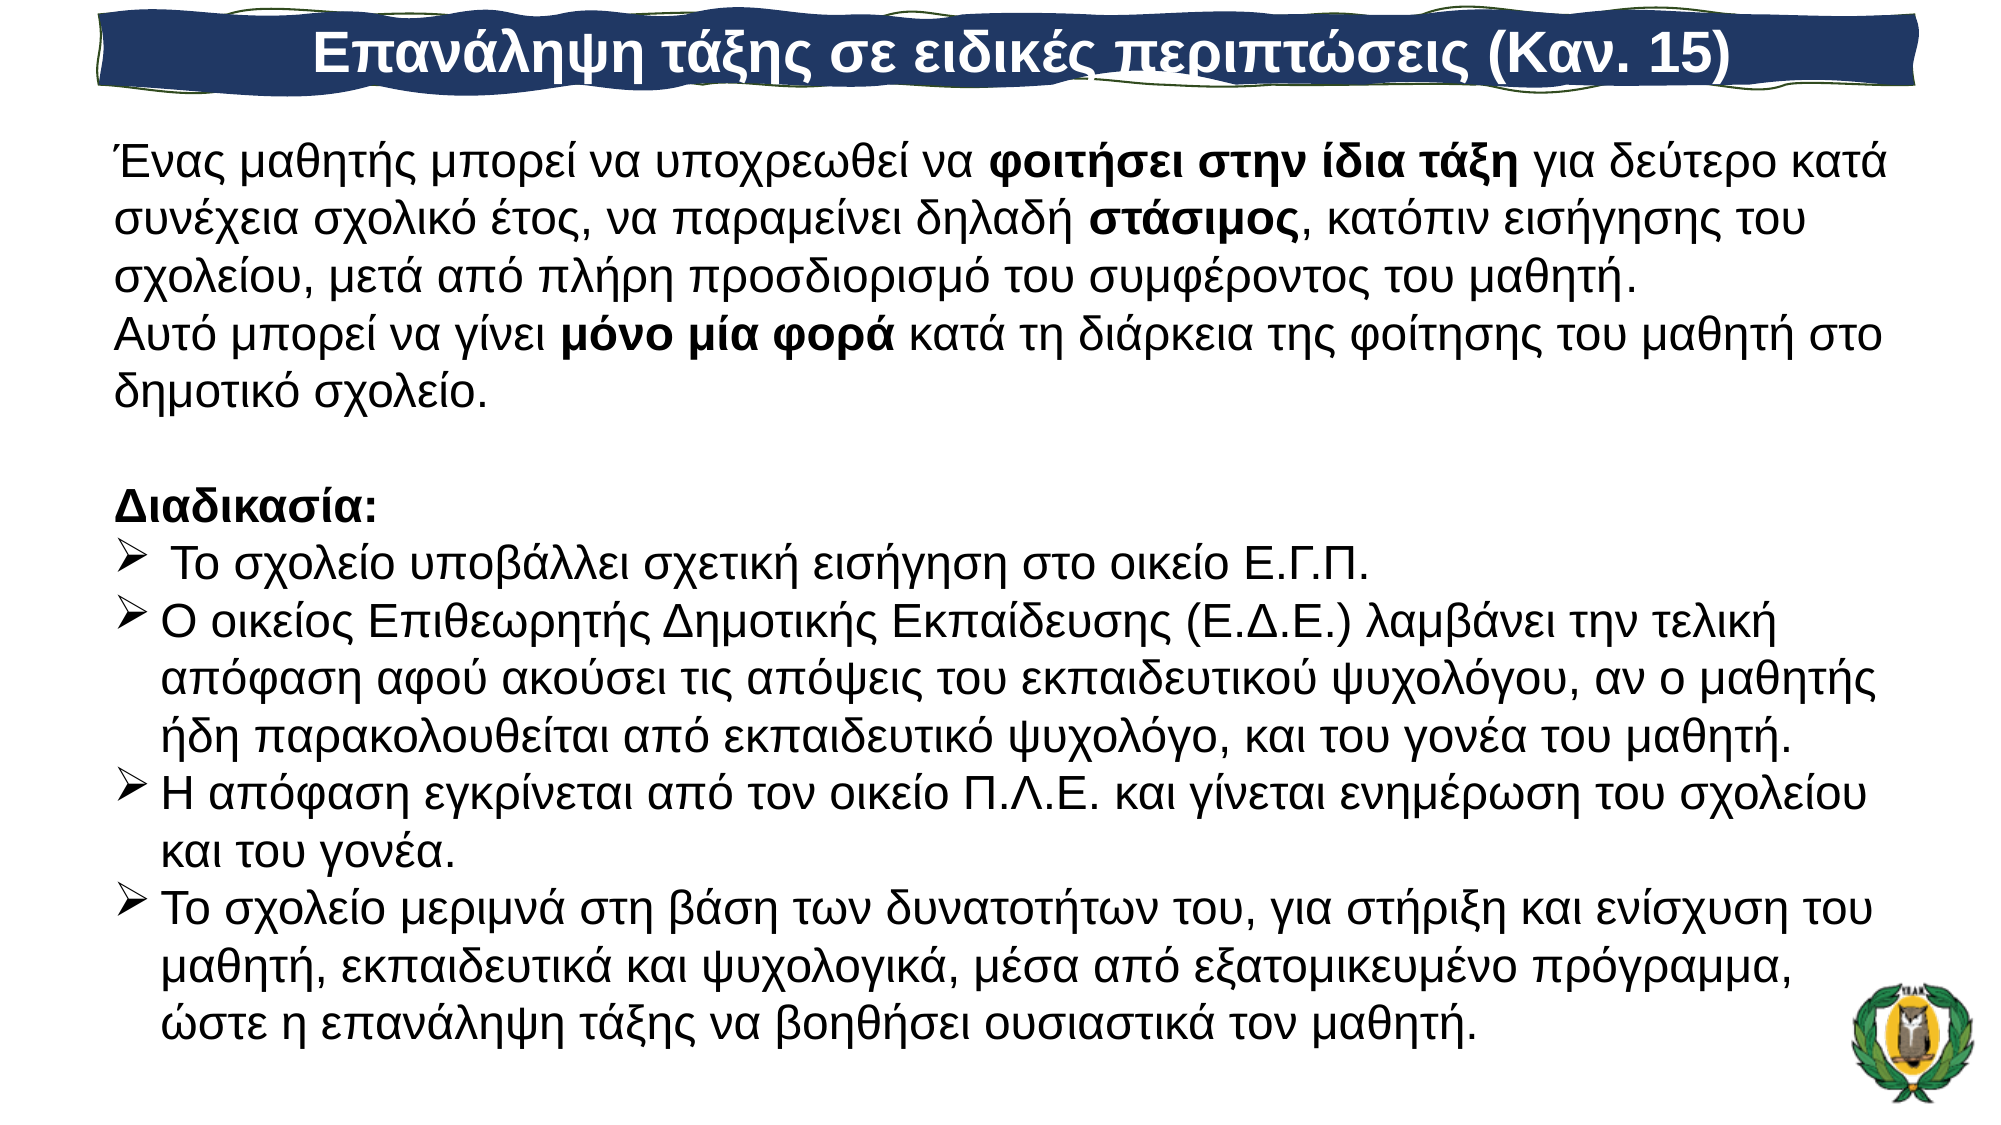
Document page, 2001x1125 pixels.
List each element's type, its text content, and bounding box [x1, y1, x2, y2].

text_box Επανάληψη τάξης σε ειδικές περιπτώσεις (Καν. 15) [96, 5, 1919, 97]
text_box Ένας μαθητής μπορεί να υποχρεωθεί να φοιτήσει στην ίδια τάξη για δεύτερο κατά συνέχεια σχολικό έτος, να παραμείνει δηλαδή στάσιμος, κατόπιν εισήγησης του σχολείου, μετά από πλήρη προσδιορισμό του συμφέροντος του μαθητή. Αυτό μπορεί να γίνει μόνο μία φορά κατά τη διάρκεια της φοίτησης του μαθητή στο δημοτικό σχολείο. Διαδικασία: Το σχολείο υποβάλλει σχετική εισήγηση στο οικείο Ε.Γ.Π. Ο οικείος Επιθεωρητής Δημοτικής Εκπαίδευσης (Ε.Δ.Ε.) λαμβάνει την τελική απόφαση αφού ακούσει τις απόψεις του εκπαιδευτικού ψυχολόγου, αν ο μαθητής ήδη παρακολουθείται από εκπαιδευτικό ψυχολόγο, και του γονέα του μαθητή. Η απόφαση εγκρίνεται από τον οικείο Π.Λ.Ε. και γίνεται ενημέρωση του σχολείου και του γονέα. Το σχολείο μεριμνά στη βάση των δυνατοτήτων του, για στήριξη και ενίσχυση του μαθητή, εκπαιδευτικά και ψυχολογικά, μέσα από εξατομικευμένο πρόγραμμα, ώστε η επανάληψη τάξης να βοηθήσει ουσιαστικά τον μαθητή. [98, 122, 1915, 1057]
picture [1841, 969, 1988, 1114]
